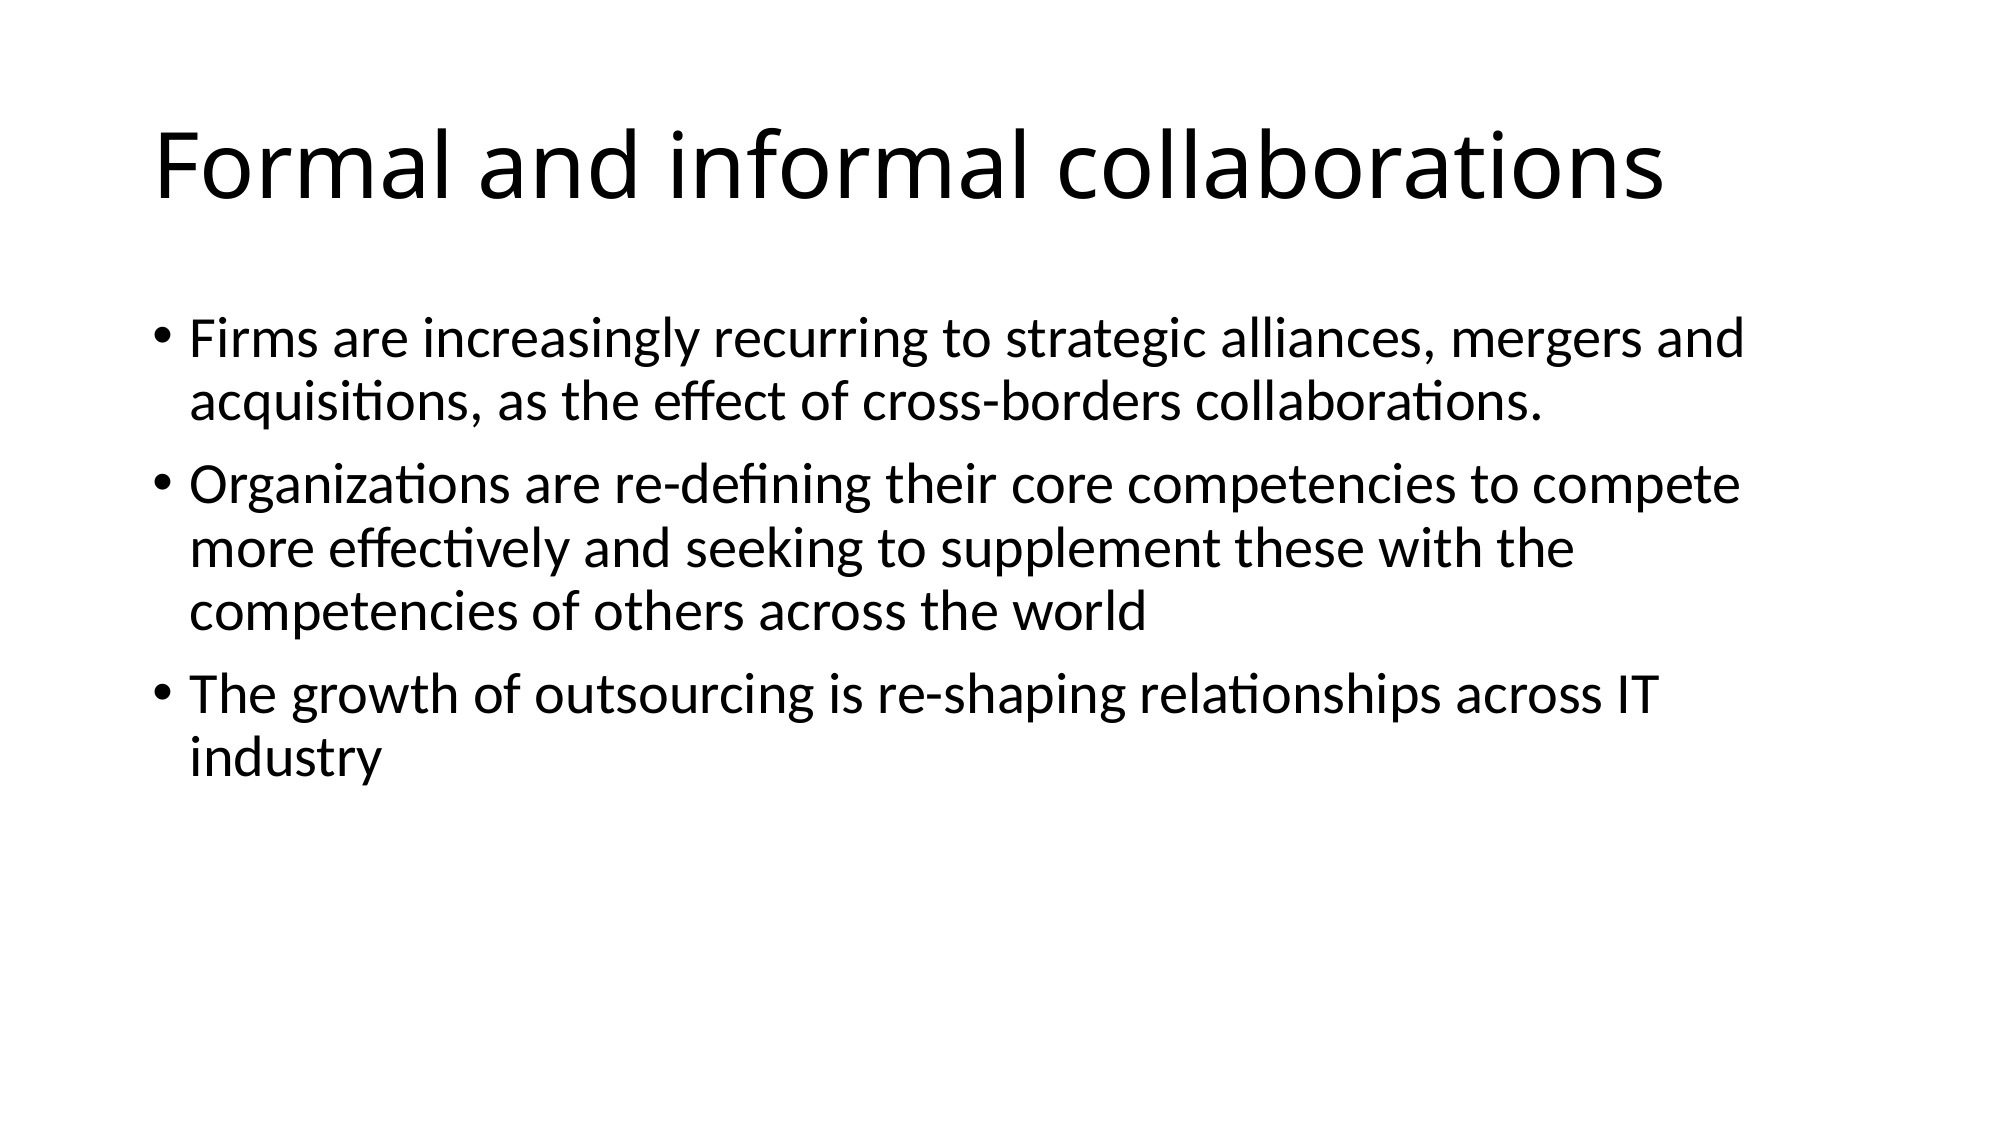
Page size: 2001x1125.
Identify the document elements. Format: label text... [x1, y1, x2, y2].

title Formal and informal collaborations [137, 59, 1863, 278]
list Firms are increasingly recurring to strategic alliances, mergers and acquisitions, as the effect of cross-borders collaborations. Organizations are re-defining their core competencies to compete more effectively and seeking to supplement these with the competencies of others across the world The growth of outsourcing is re-shaping relationships across IT industry [137, 299, 1863, 1014]
